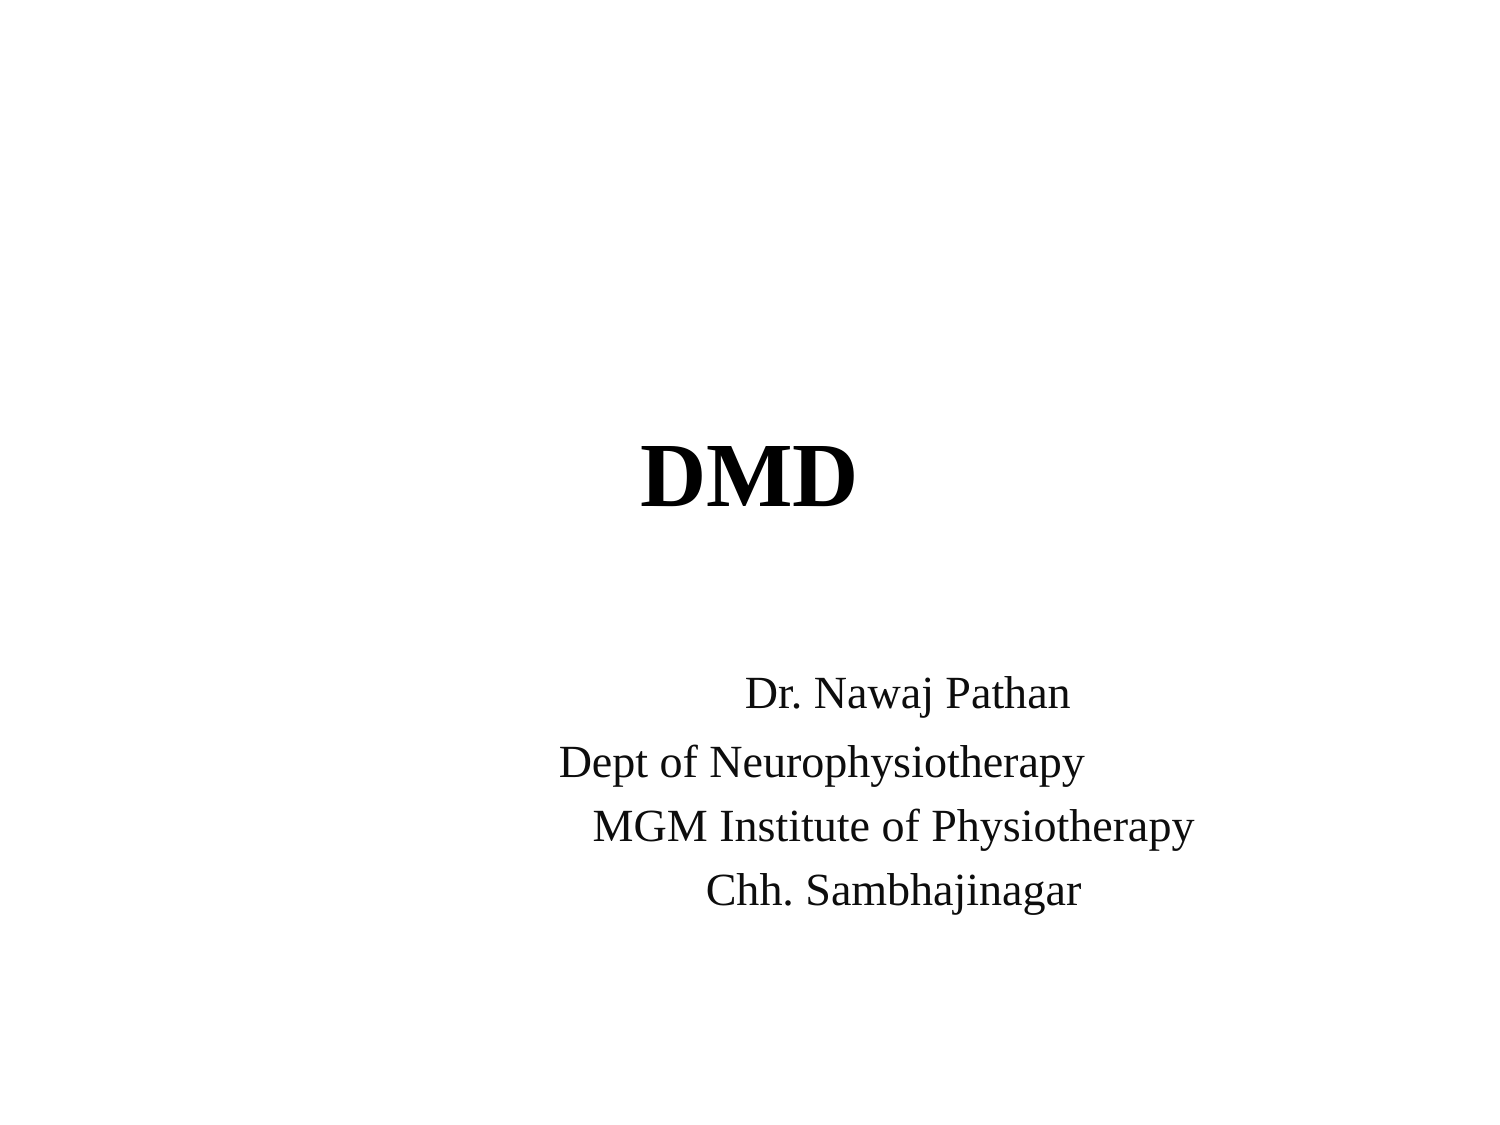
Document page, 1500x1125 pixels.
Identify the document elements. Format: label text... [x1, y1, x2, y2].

title DMD [112, 349, 1388, 591]
subtitle Dr. Nawaj Pathan Dept of Neurophysiotherapy MGM Institute of Physiotherapy Chh. Sambhajinagar [225, 637, 1275, 925]
